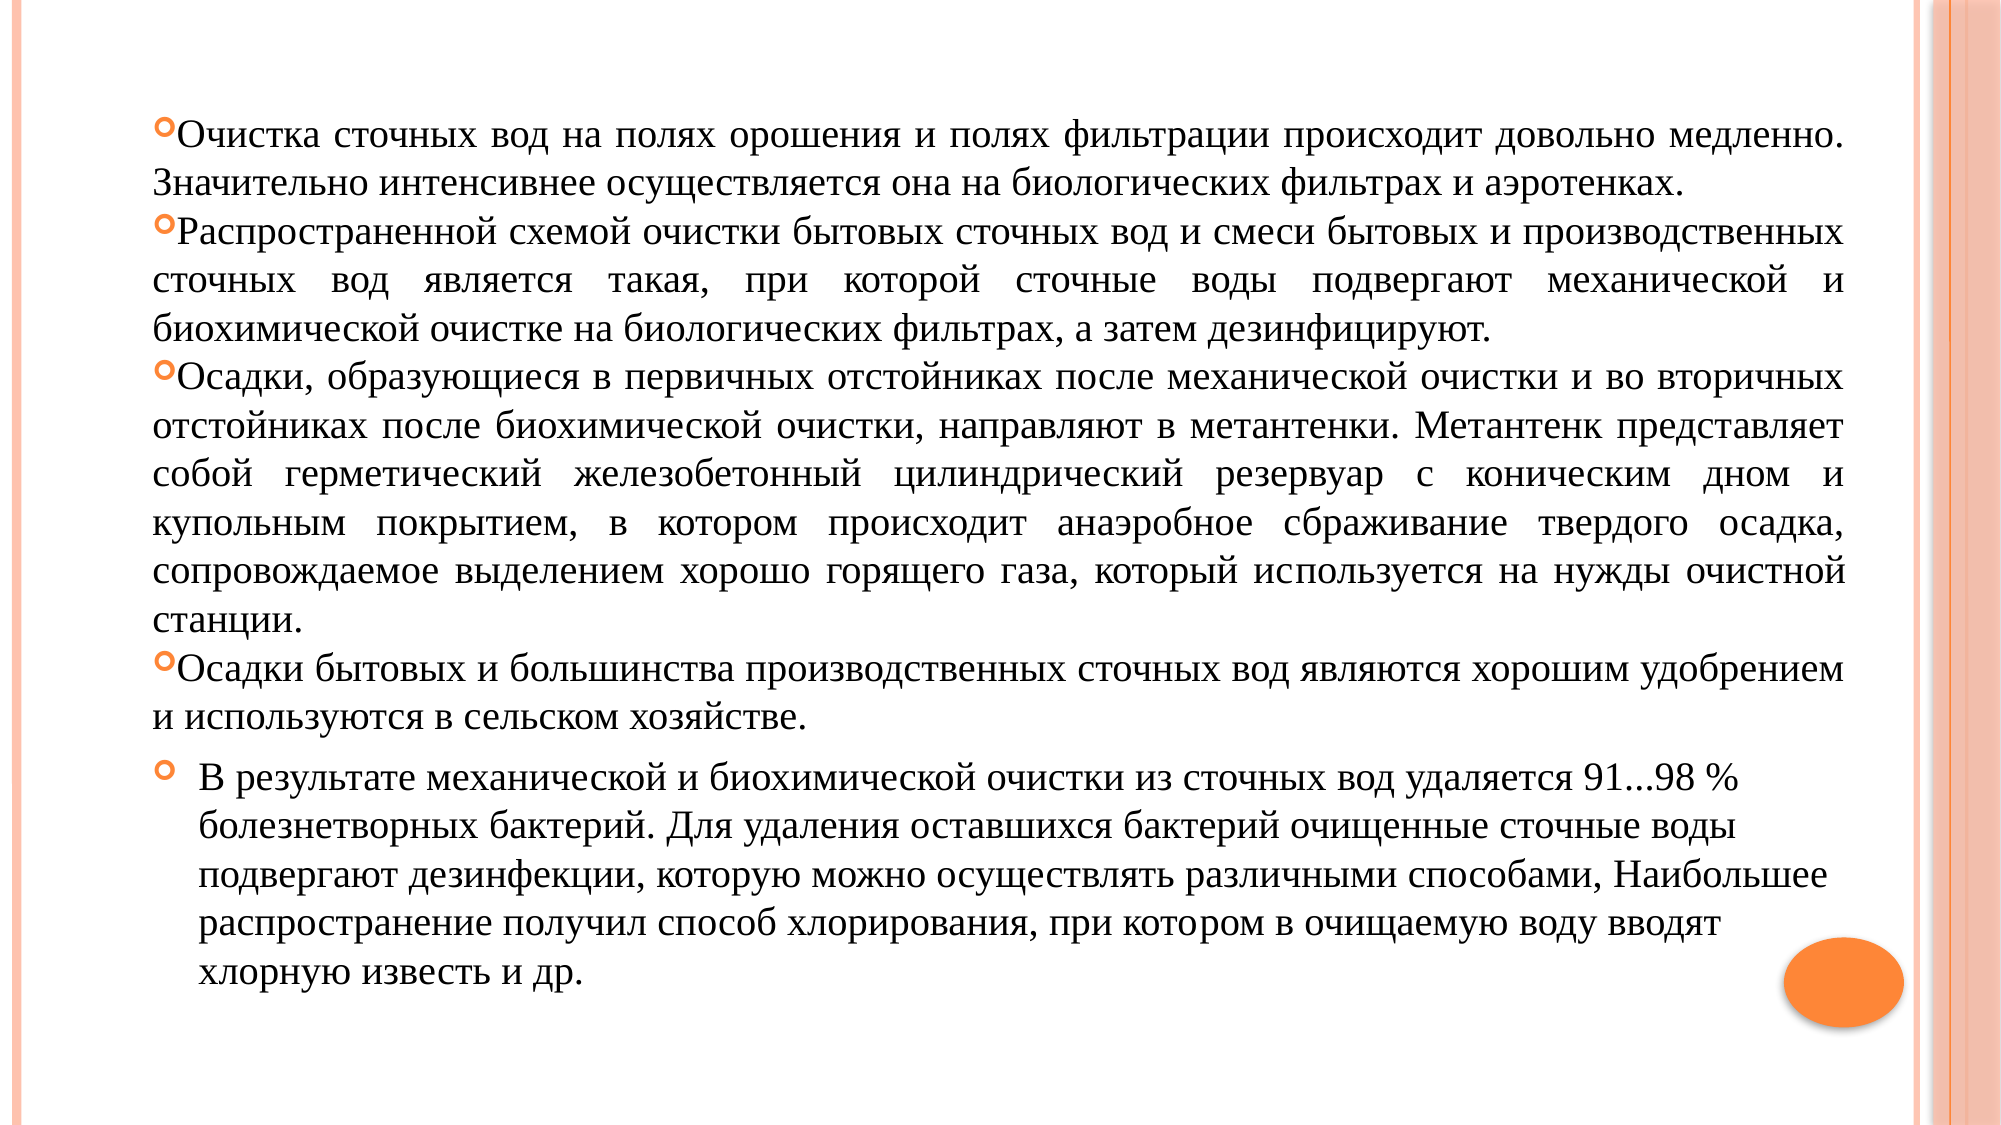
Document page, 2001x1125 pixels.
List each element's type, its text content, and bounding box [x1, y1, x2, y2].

list Очистка сточных вод на полях орошения и полях фильтрации происходит довольно медленно. Значительно интенсивнее осуществляется она на биологических фильтрах и аэротенках. Распространенной схемой очистки бытовых сточных вод и смеси бытовых и производственных сточных вод является такая, при которой сточные воды подвергают механической и биохимической очистке на биологических фильтрах, а затем дезинфицируют. Осадки, образующиеся в первичных отстойниках после механической очистки и во вторичных отстойниках после биохимической очистки, направляют в метантенки. Метантенк представляет собой герметический железобетонный цилиндрический резервуар с коническим дном и купольным покрытием, в котором происходит анаэробное сбраживание твердого осадка, сопровождаемое выделением хорошо горящего газа, который ис­пользуется на нужды очистной станции. Осадки бытовых и большинства производственных сточных вод являются хорошим удобрением и используются в сельском хозяйстве. В результате механической и биохимической очистки из сточных вод удаляется 91...98 % болезнетворных бактерий. Для удаления оставшихся бактерий очищенные сточные воды подвергают дезинфекции, которую можно осуществлять различными способами, Наибольшее распространение получил способ хлорирования, при кото­ром в очищаемую воду вводят хлорную известь и др. [137, 99, 1863, 1014]
